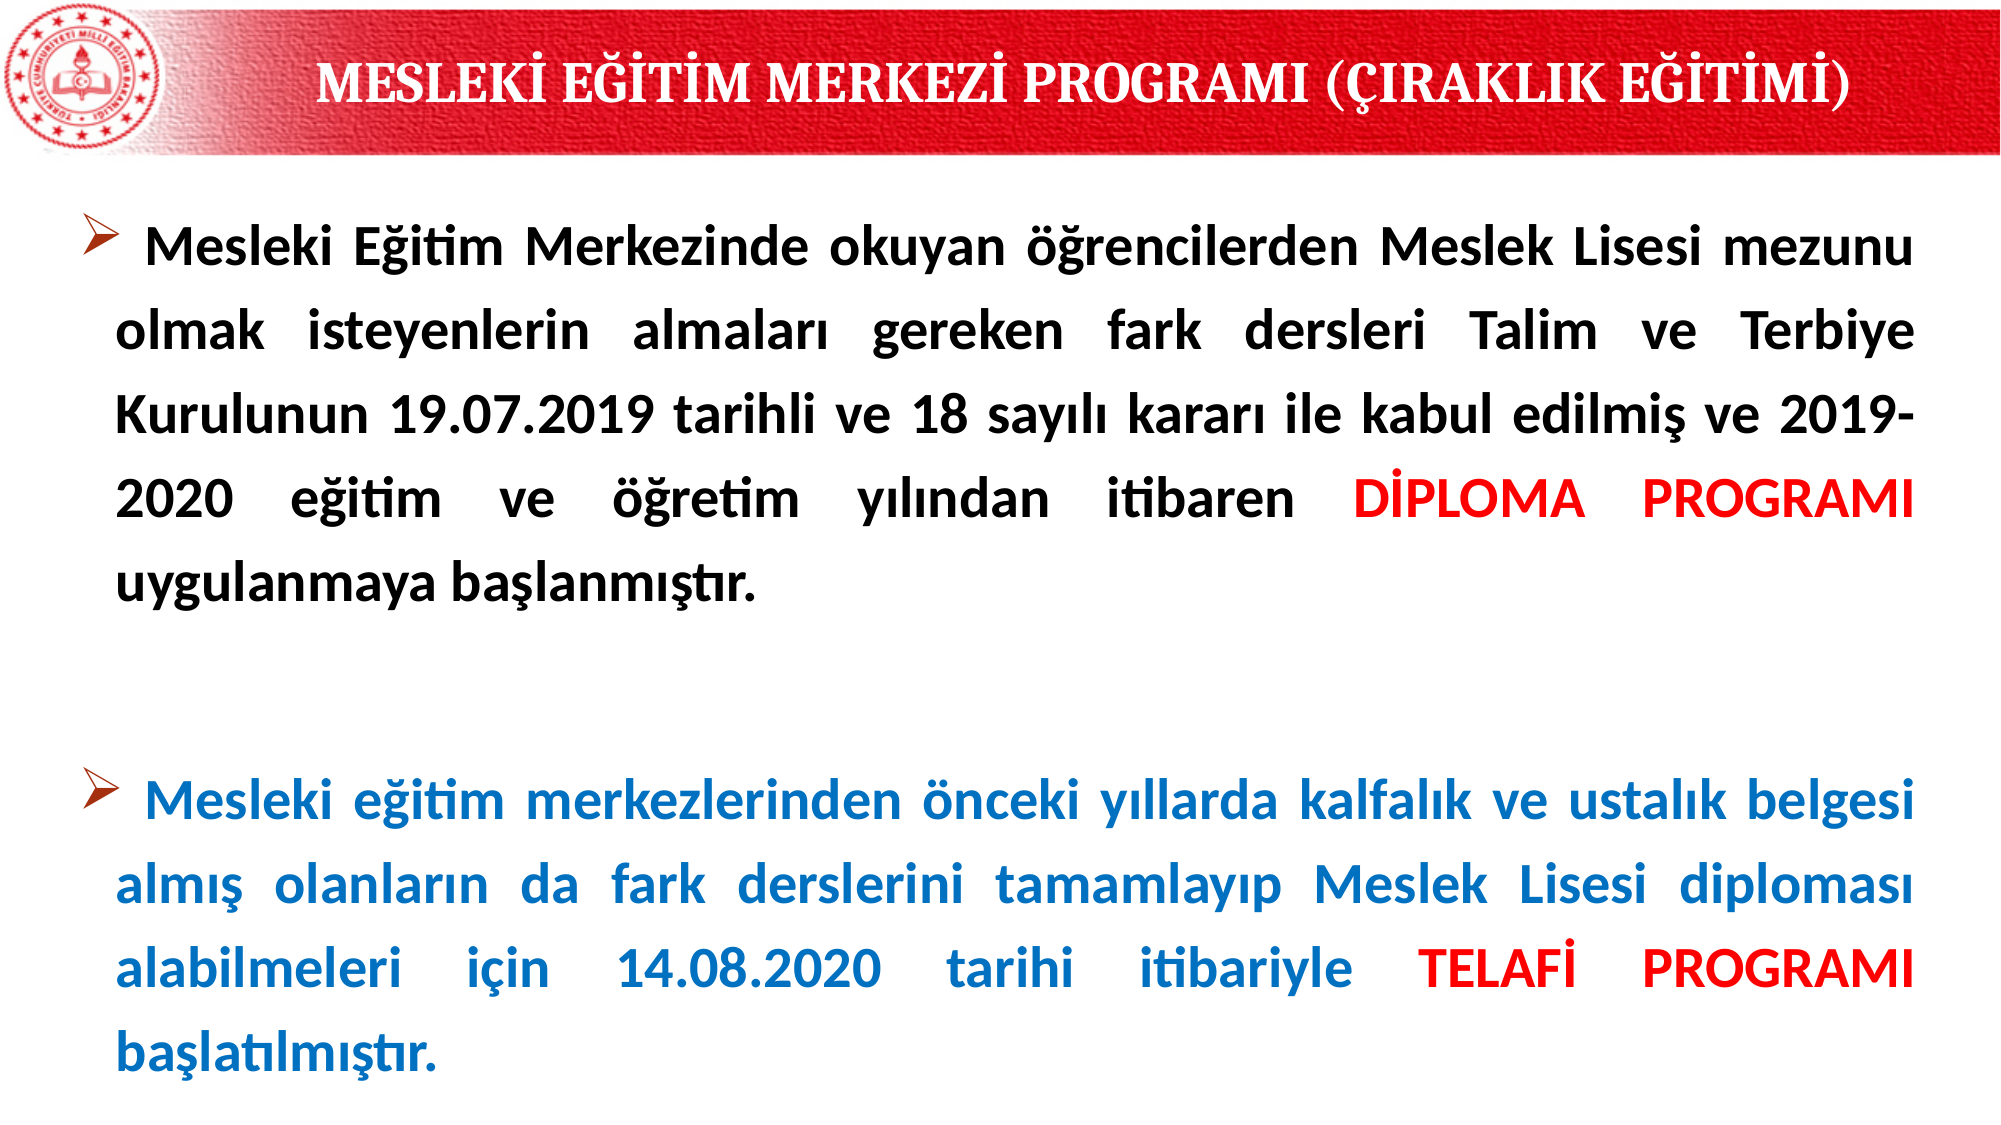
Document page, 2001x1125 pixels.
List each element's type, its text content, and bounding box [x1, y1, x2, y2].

picture [0, 0, 2001, 1125]
text_box MESLEKİ EĞİTİM MERKEZİ PROGRAMI (ÇIRAKLIK EĞİTİMİ) [170, 10, 2000, 156]
list Mesleki Eğitim Merkezinde okuyan öğrencilerden Meslek Lisesi mezunu olmak isteyenlerin almaları gereken fark dersleri Talim ve Terbiye Kurulunun 19.07.2019 tarihli ve 18 sayılı kararı ile kabul edilmiş ve 2019-2020 eğitim ve öğretim yılından itibaren DİPLOMA PROGRAMI uygulanmaya başlanmıştır. Mesleki eğitim merkezlerinden önceki yıllarda kalfalık ve ustalık belgesi almış olanların da fark derslerini tamamlayıp Meslek Lisesi diploması alabilmeleri için 14.08.2020 tarihi itibariyle TELAFİ PROGRAMI başlatılmıştır. [63, 185, 1932, 1083]
